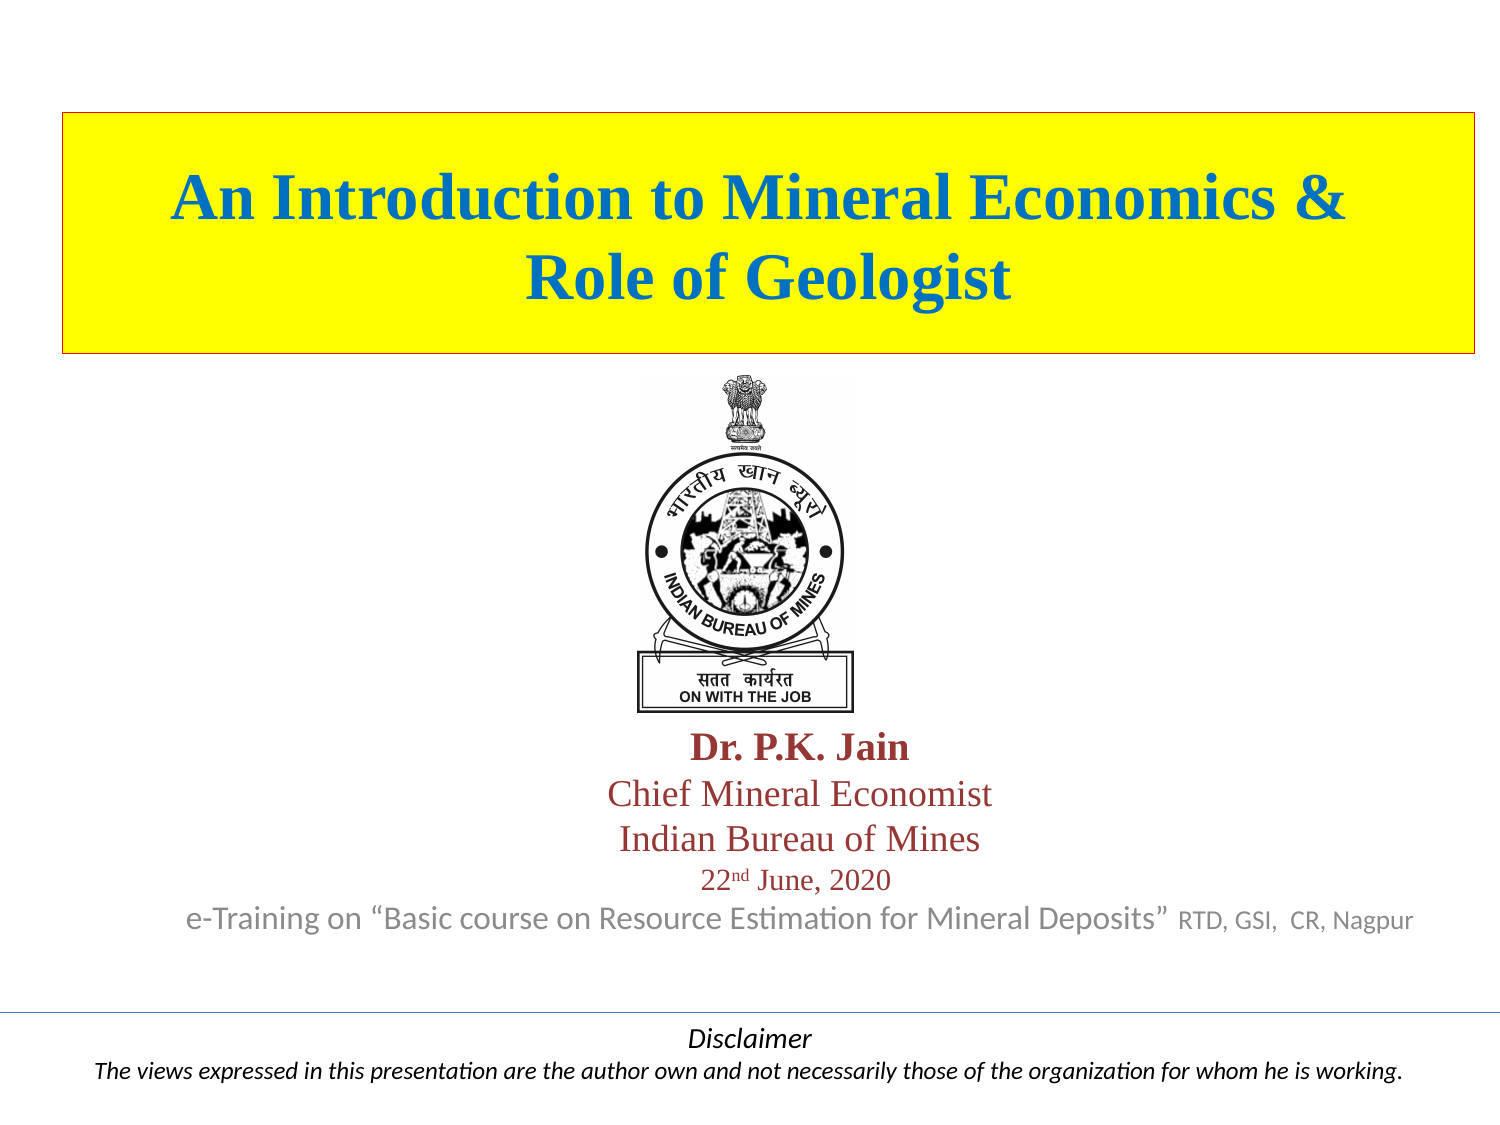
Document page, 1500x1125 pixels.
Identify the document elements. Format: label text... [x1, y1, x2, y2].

text_box Disclaimer The views expressed in this presentation are the author own and not necessarily those of the organization for whom he is working. [0, 1018, 1500, 1093]
picture [637, 375, 854, 713]
subtitle Dr. P.K. Jain Chief Mineral Economist Indian Bureau of Mines 22nd June, 2020 e-Training on “Basic course on Resource Estimation for Mineral Deposits” RTD, GSI, CR, Nagpur [162, 712, 1438, 975]
title An Introduction to Mineral Economics & Role of Geologist [62, 112, 1475, 354]
